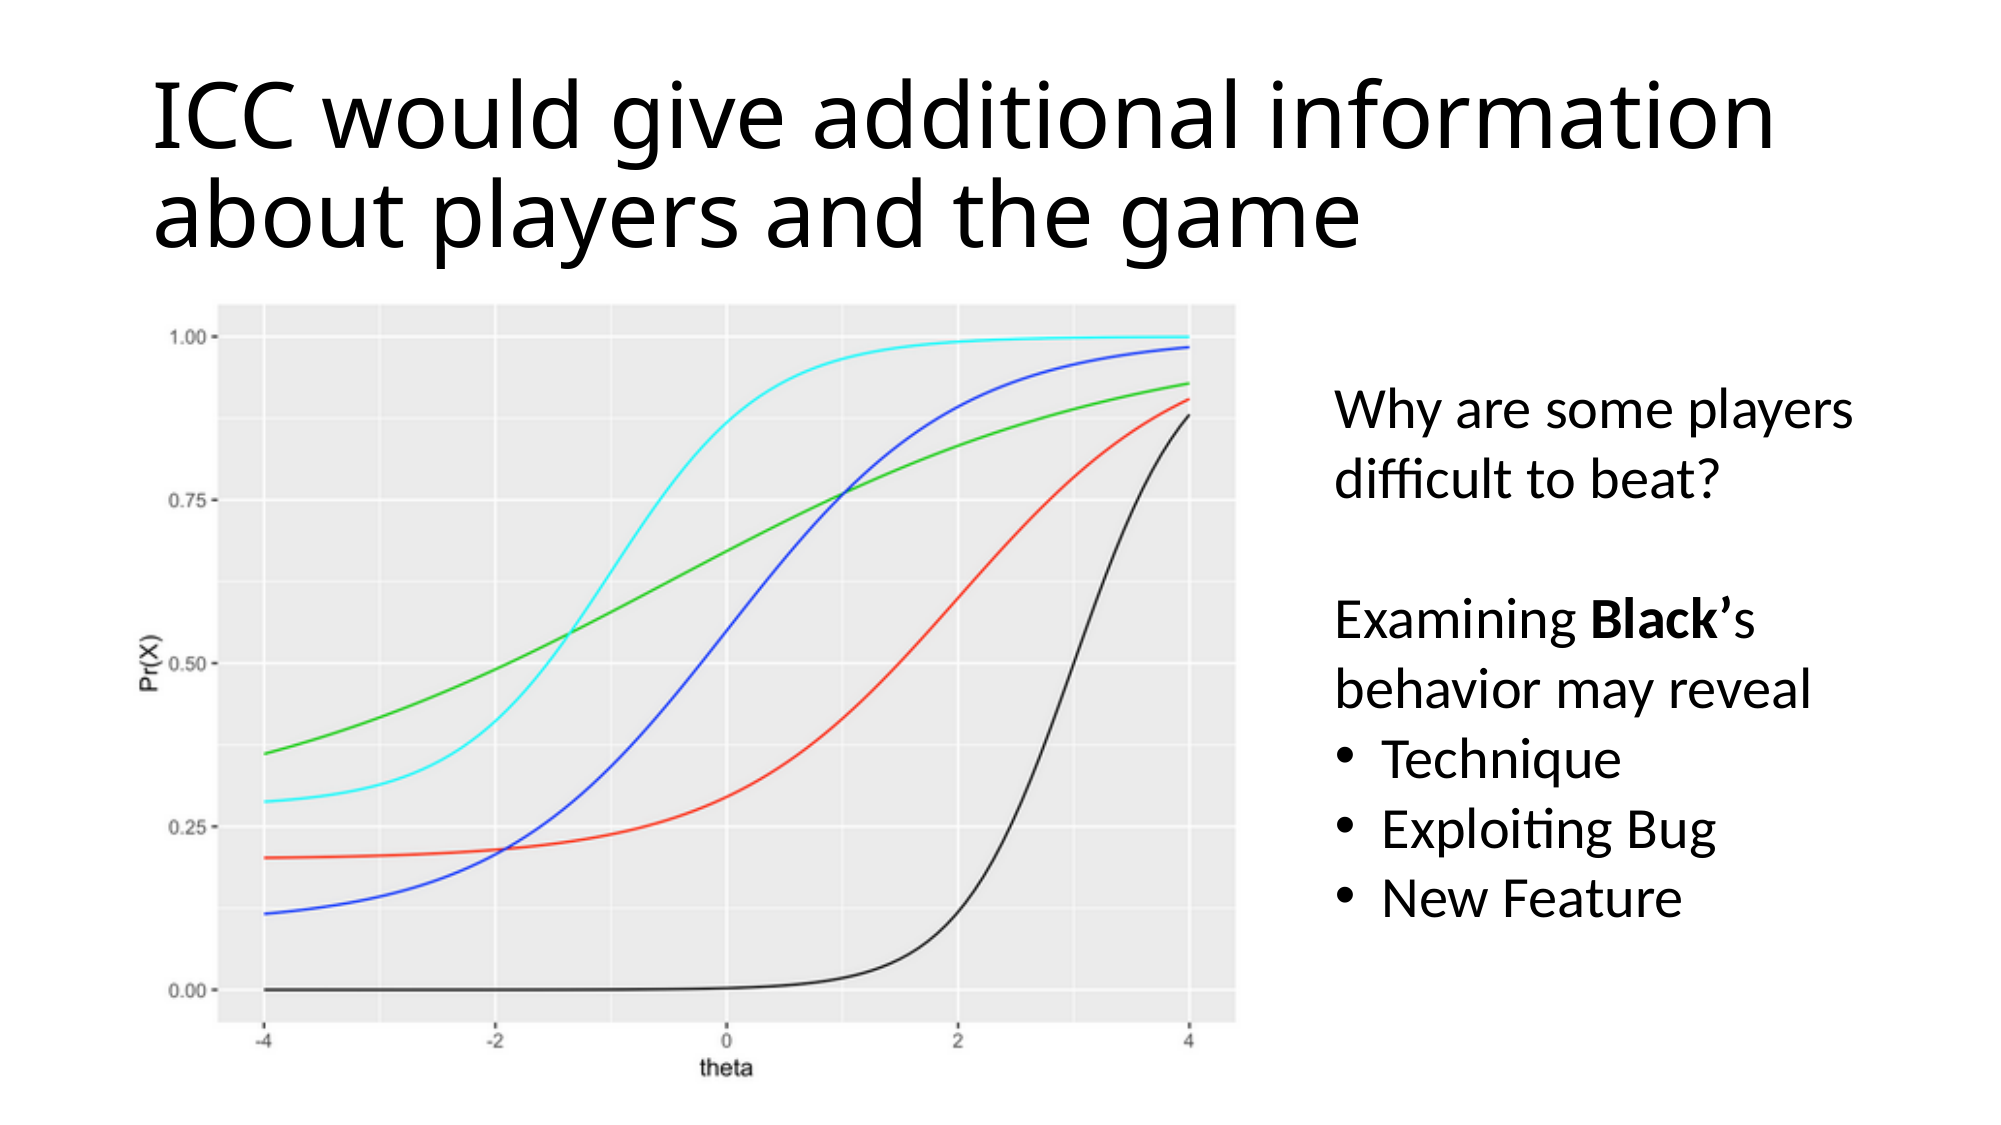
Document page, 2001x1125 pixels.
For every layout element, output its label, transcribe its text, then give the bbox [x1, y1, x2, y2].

title ICC would give additional information about players and the game [137, 59, 1863, 278]
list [104, 277, 1293, 1091]
text_box Why are some players difficult to beat? Examining Black’s behavior may reveal Technique Exploiting Bug New Feature [1320, 362, 1895, 937]
